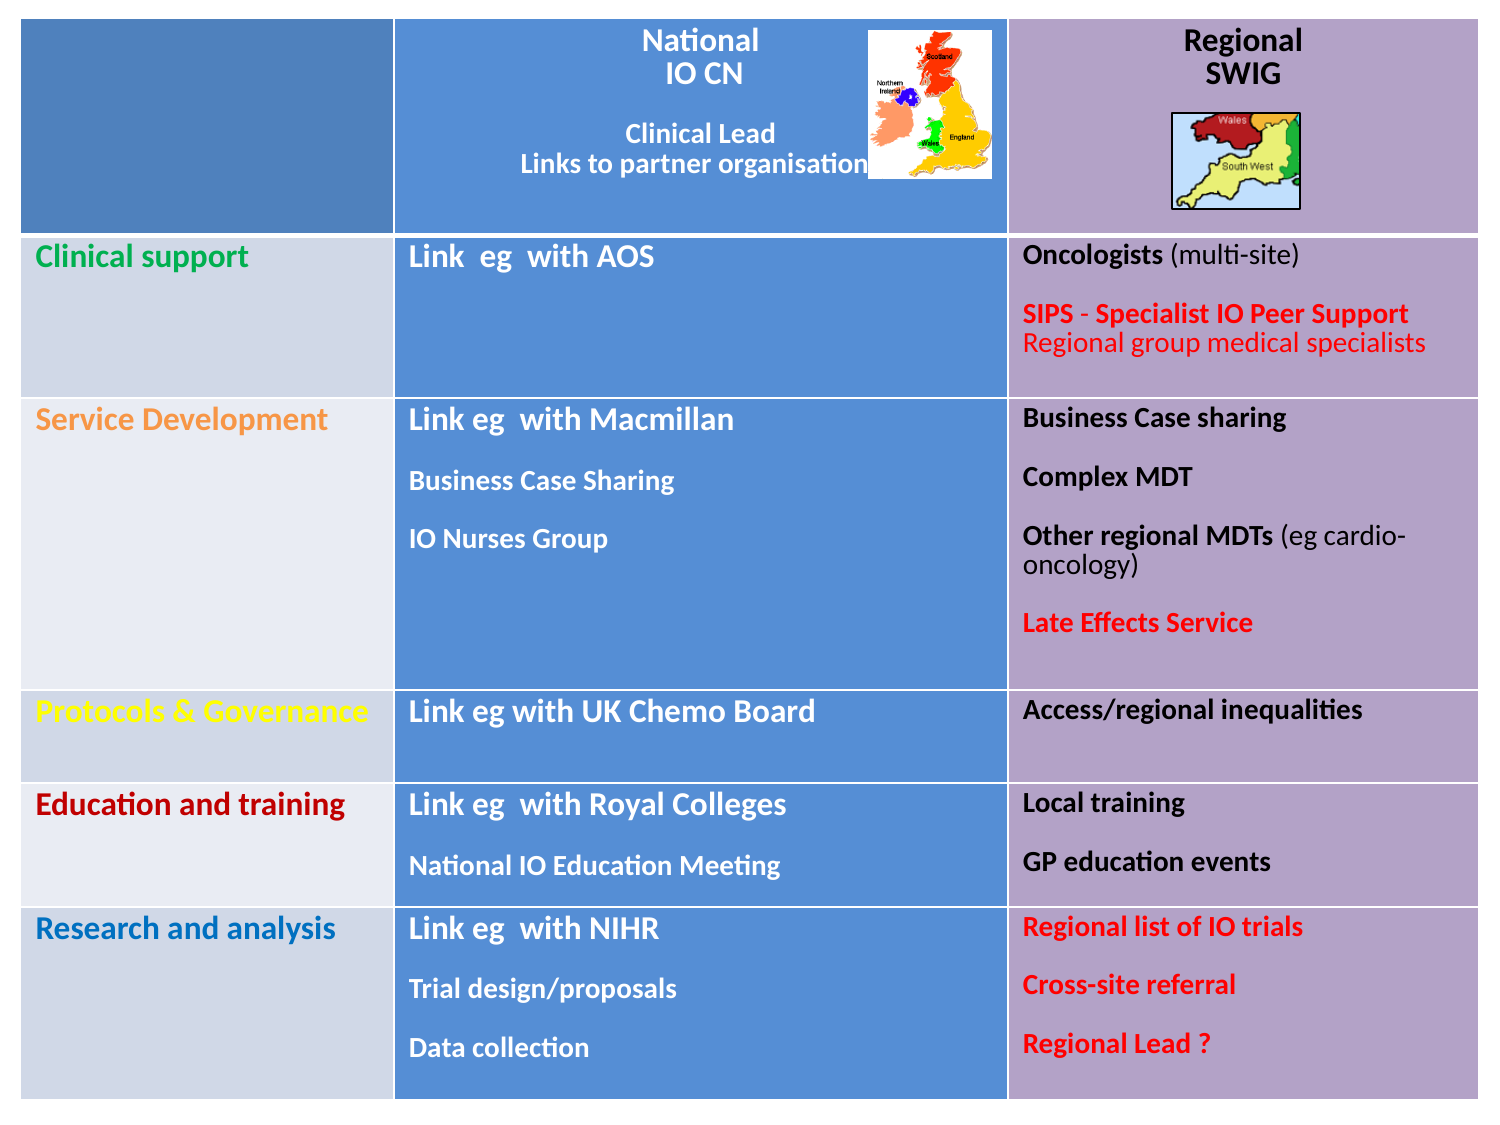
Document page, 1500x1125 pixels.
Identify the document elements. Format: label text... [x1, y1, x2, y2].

picture [1172, 113, 1300, 209]
table_cell Link eg with AOS [395, 238, 1007, 397]
table_cell Regional list of IO trials Cross-site referral Regional Lead ? [1009, 908, 1478, 1099]
table_cell Access/regional inequalities [1009, 691, 1478, 782]
table_cell Link eg with Macmillan Business Case Sharing IO Nurses Group [395, 399, 1007, 689]
table_cell Local training GP education events [1009, 784, 1478, 906]
table_cell Oncologists (multi-site) SIPS - Specialist IO Peer Support Regional group medical specialists [1009, 238, 1478, 397]
table_cell Research and analysis [21, 908, 393, 1099]
table_cell Protocols & Governance [21, 691, 393, 782]
table_header [21, 19, 393, 233]
table_cell Link eg with UK Chemo Board [395, 691, 1007, 782]
table_cell Business Case sharing Complex MDT Other regional MDTs (eg cardio-oncology) Late Effects Service [1009, 399, 1478, 689]
table_cell Clinical support [21, 238, 393, 397]
table_header National IO CN Clinical Lead Links to partner organisations [395, 19, 1007, 233]
table_cell Link eg with Royal Colleges National IO Education Meeting [395, 784, 1007, 906]
table_cell Service Development [21, 399, 393, 689]
picture [867, 30, 992, 179]
table_header Regional SWIG [1009, 19, 1478, 233]
table_cell Link eg with NIHR Trial design/proposals Data collection [395, 908, 1007, 1099]
table_cell Education and training [21, 784, 393, 906]
